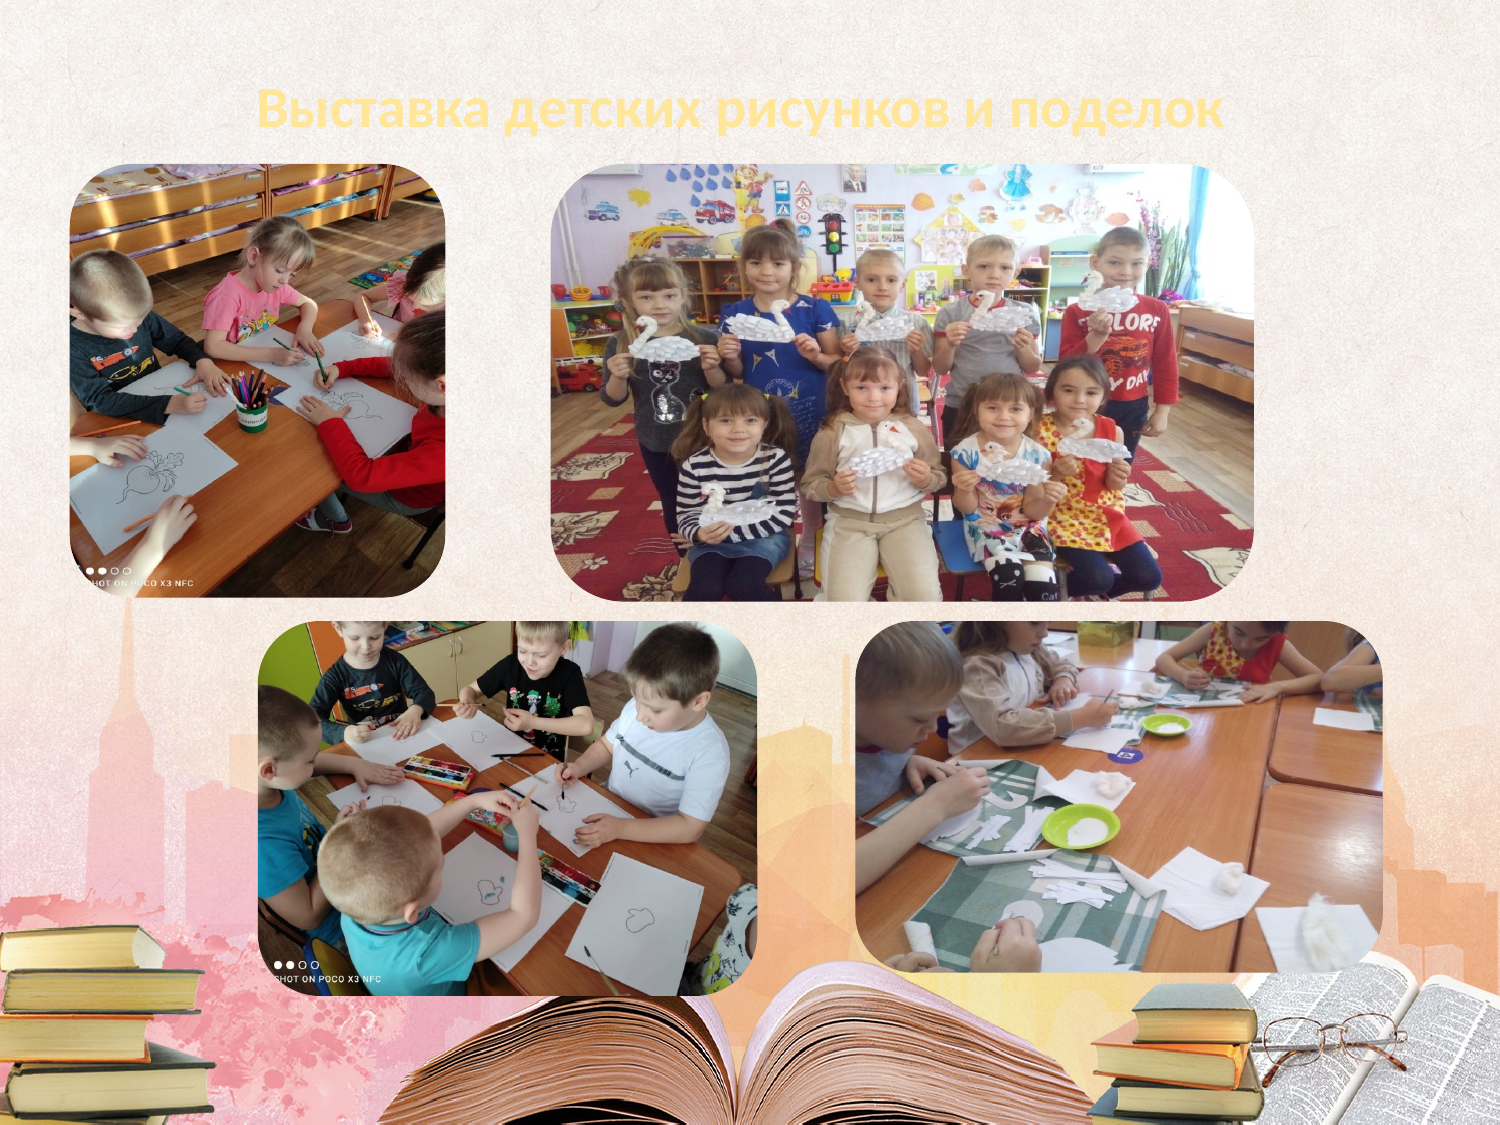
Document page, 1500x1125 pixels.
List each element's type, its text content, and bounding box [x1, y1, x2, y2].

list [69, 163, 446, 598]
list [855, 621, 1383, 973]
title Выставка детских рисунков и поделок [93, 0, 1388, 218]
picture [0, 0, 1500, 1125]
